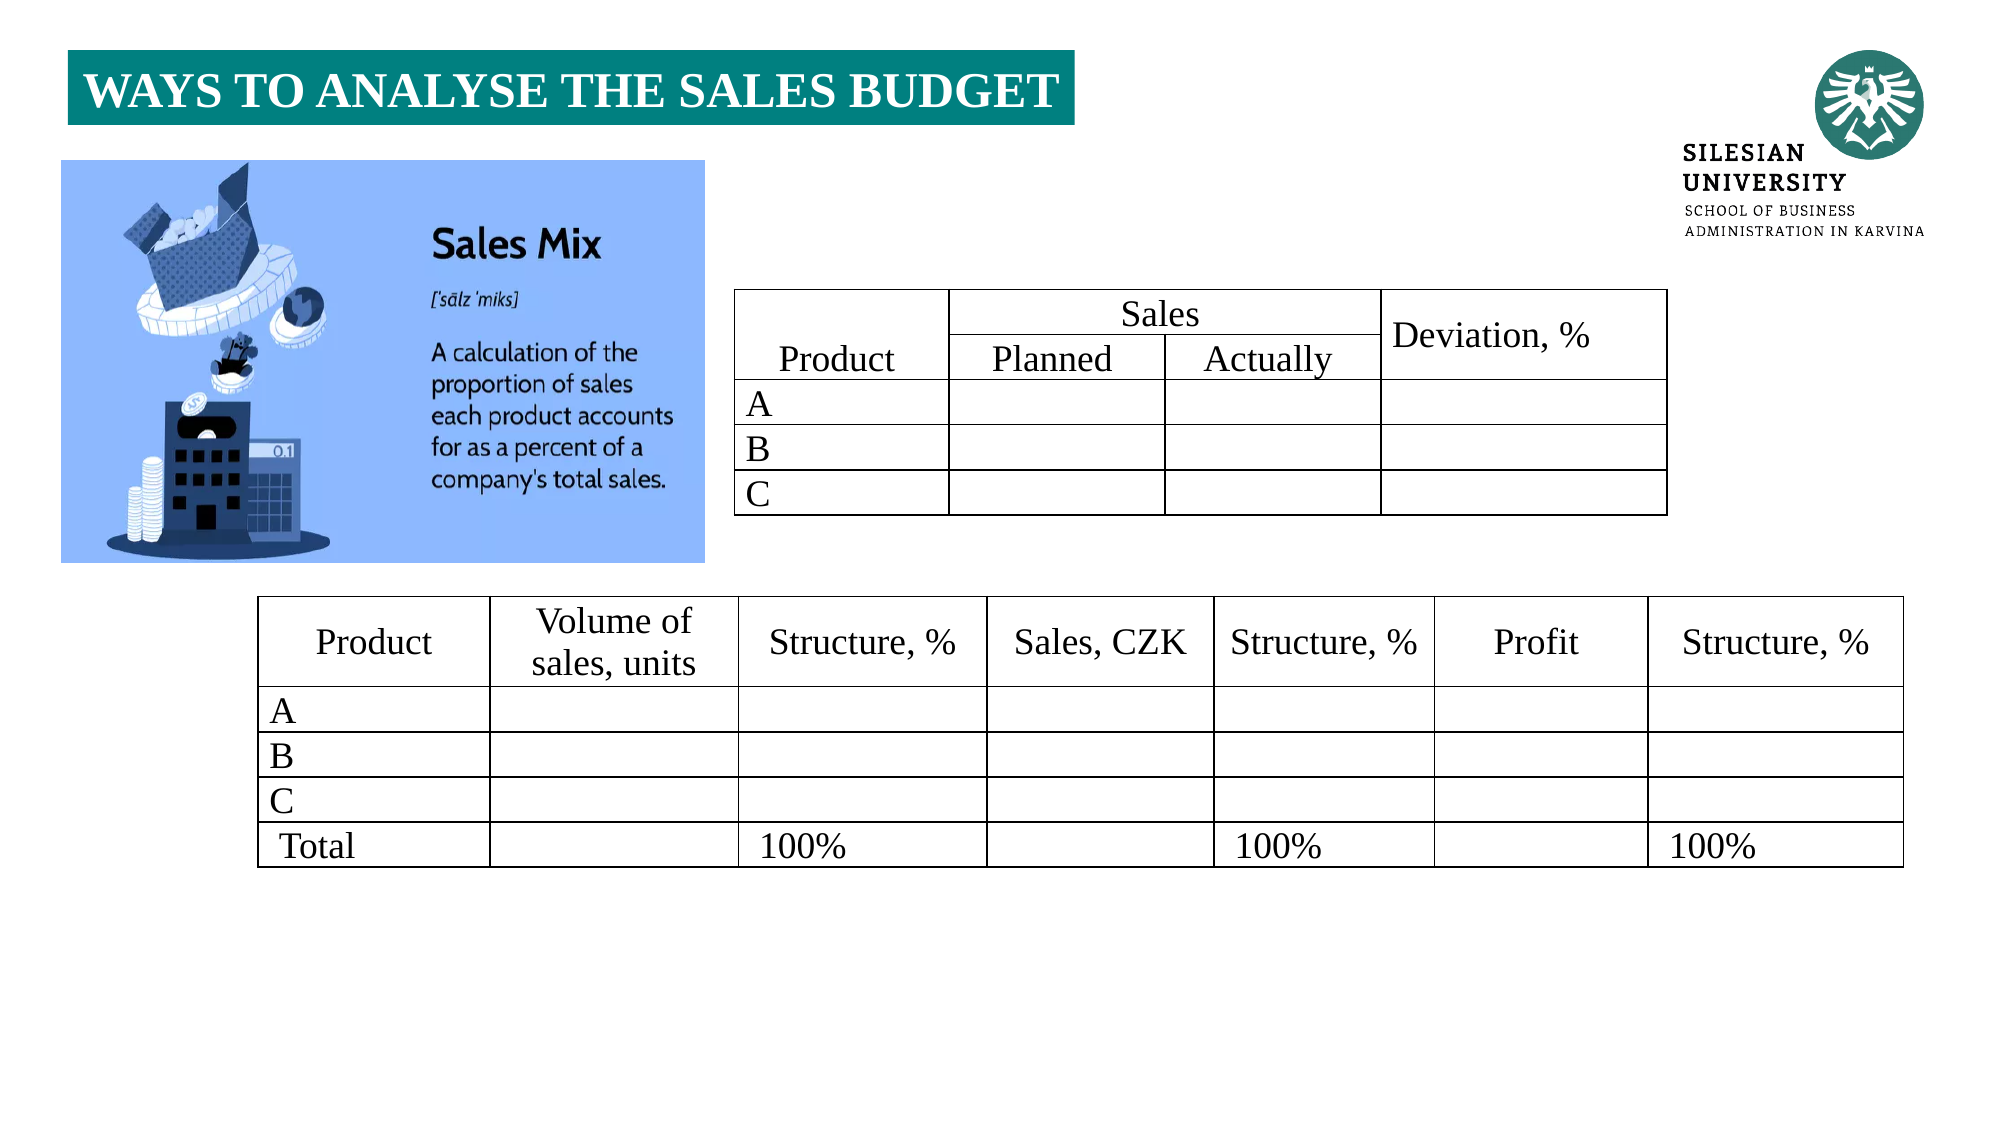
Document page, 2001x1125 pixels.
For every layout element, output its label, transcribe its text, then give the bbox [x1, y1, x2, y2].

table_cell [988, 778, 1213, 821]
table_header Sales, CZK [988, 597, 1213, 686]
table_cell [988, 823, 1213, 866]
table_header Sales [950, 290, 1380, 334]
table_cell [1382, 425, 1666, 469]
table_cell [1649, 687, 1903, 731]
table_cell 100% [1215, 823, 1434, 866]
table_cell [1649, 778, 1903, 821]
table_cell [1649, 733, 1903, 776]
picture [1683, 50, 1924, 236]
table_cell C [735, 471, 948, 514]
table_cell [988, 733, 1213, 776]
table_cell [950, 471, 1164, 514]
table_cell [1166, 425, 1380, 469]
table_cell Total [259, 823, 489, 866]
table_cell C [259, 778, 489, 821]
table_header Product [259, 597, 489, 686]
table_header Structure, % [739, 597, 986, 686]
table_header Structure, % [1649, 597, 1903, 686]
table_cell [1215, 778, 1434, 821]
table_cell [950, 380, 1164, 424]
table_cell [491, 778, 738, 821]
table_cell [1215, 687, 1434, 731]
table_cell [1382, 471, 1666, 514]
table_cell [1435, 823, 1647, 866]
table_cell [1215, 733, 1434, 776]
table_cell [491, 733, 738, 776]
table_cell 100% [739, 823, 986, 866]
table_cell A [735, 380, 948, 424]
table_cell [1435, 733, 1647, 776]
table_cell [1166, 471, 1380, 514]
table_cell B [735, 425, 948, 469]
table_cell Planned [950, 335, 1164, 379]
table_cell B [259, 733, 489, 776]
table_header Profit [1435, 597, 1647, 686]
table_cell [1166, 380, 1380, 424]
picture [61, 160, 705, 563]
table_header Product [735, 290, 948, 379]
table_cell [739, 778, 986, 821]
table_cell [491, 823, 738, 866]
text_box WAYS TO ANALYSE THE SALES BUDGET [67, 50, 1075, 125]
table_cell A [259, 687, 489, 731]
table_cell [988, 687, 1213, 731]
table_cell [1435, 687, 1647, 731]
text_box [41, 32, 786, 116]
table_cell [1435, 778, 1647, 821]
table_header Deviation, % [1382, 290, 1666, 379]
table_header Volume of sales, units [491, 597, 738, 686]
table_cell [739, 687, 986, 731]
table_header Structure, % [1215, 597, 1434, 686]
table_cell 100% [1649, 823, 1903, 866]
table_cell [739, 733, 986, 776]
table_cell [491, 687, 738, 731]
table_cell [1382, 380, 1666, 424]
table_cell Actually [1166, 335, 1380, 379]
table_cell [950, 425, 1164, 469]
